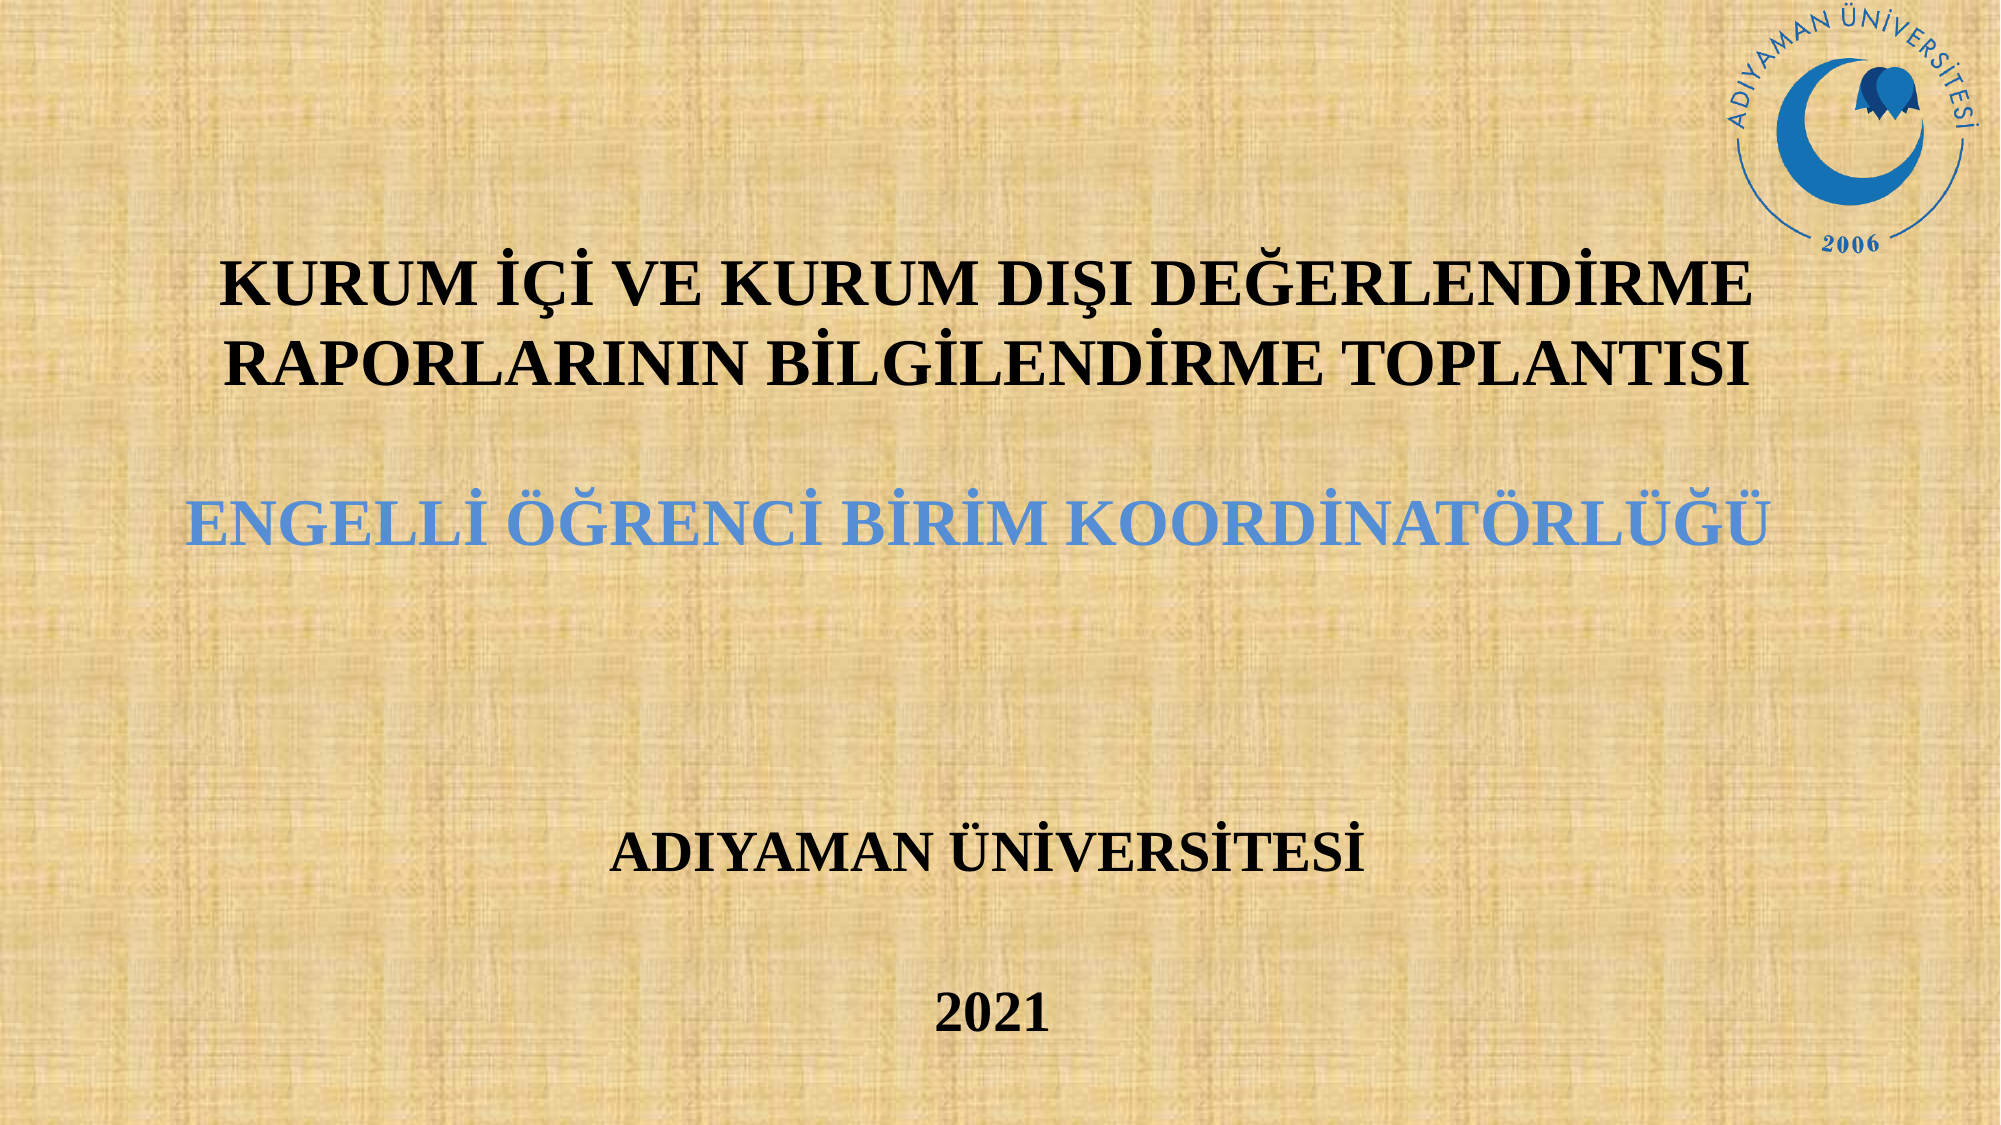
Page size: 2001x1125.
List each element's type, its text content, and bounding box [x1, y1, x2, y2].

picture [0, 0, 2001, 1125]
text_box KURUM İÇİ VE KURUM DIŞI DEĞERLENDİRME RAPORLARININ BİLGİLENDİRME TOPLANTISI ENGELLİ ÖĞRENCİ BİRİM KOORDİNATÖRLÜĞÜ ADIYAMAN ÜNİVERSİTESİ 2021 [158, 231, 1818, 1051]
